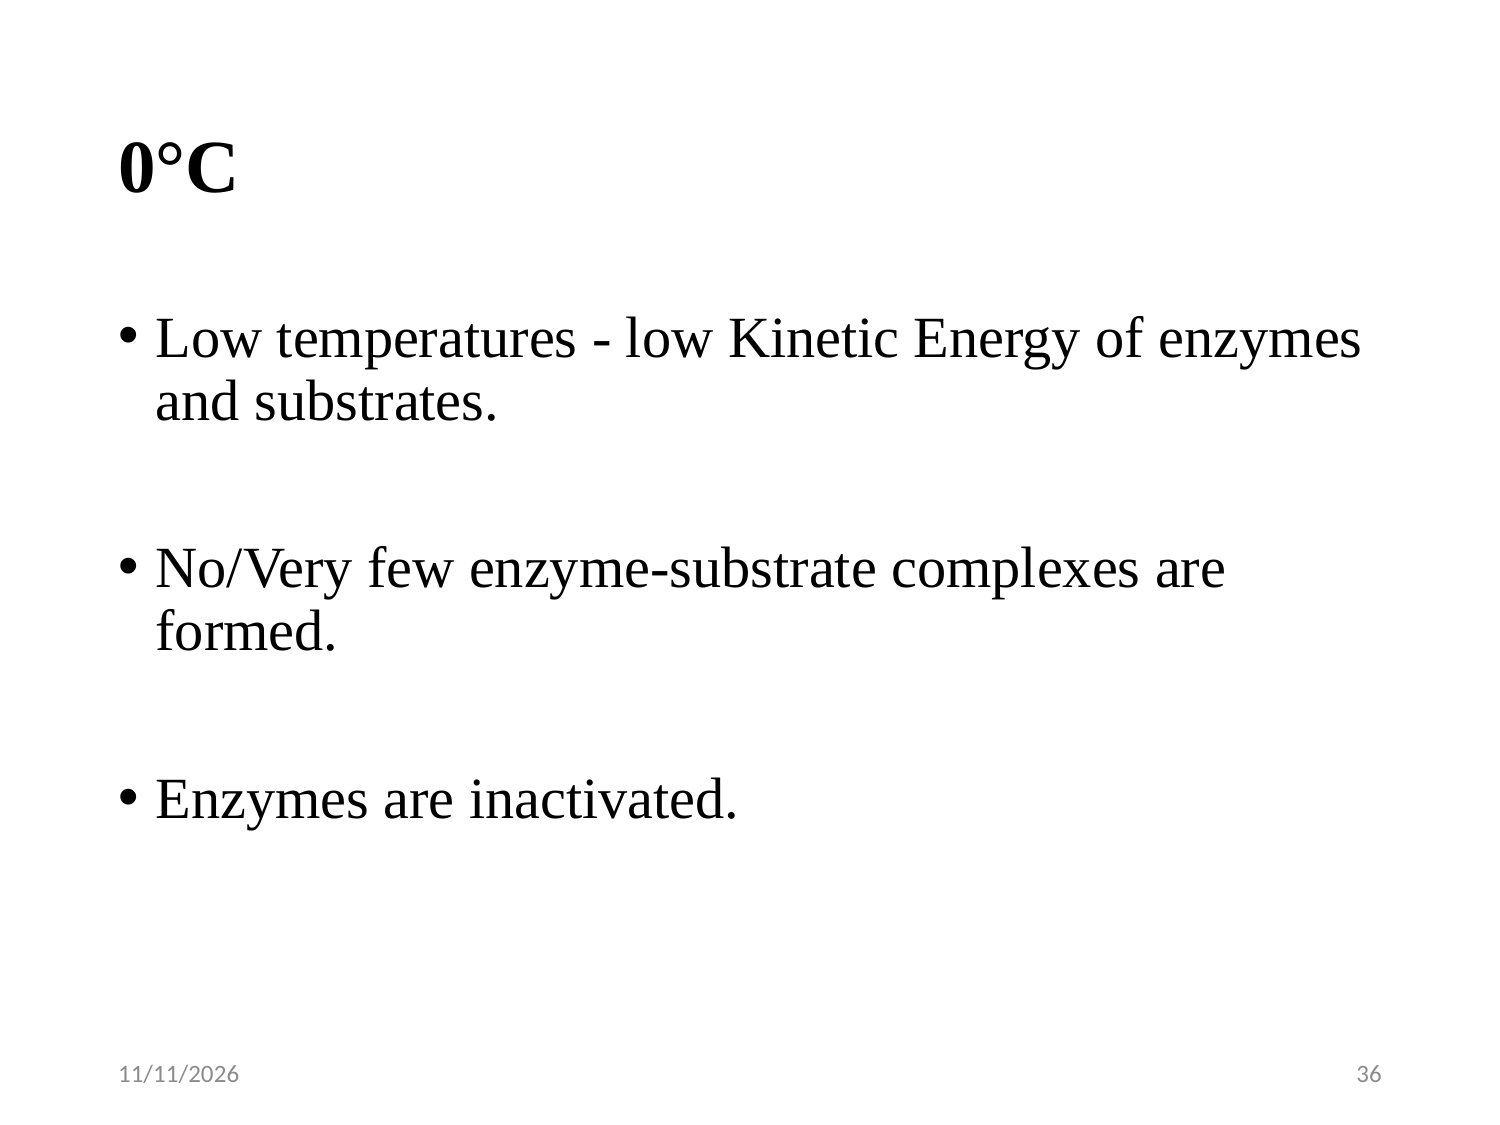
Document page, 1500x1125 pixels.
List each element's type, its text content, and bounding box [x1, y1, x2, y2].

title 0°C [103, 59, 1397, 278]
slide_number 36 [1059, 1042, 1397, 1103]
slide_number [103, 1042, 441, 1103]
list Low temperatures - low Kinetic Energy of enzymes and substrates. No/Very few enzyme-substrate complexes are formed. Enzymes are inactivated. [103, 299, 1397, 1014]
